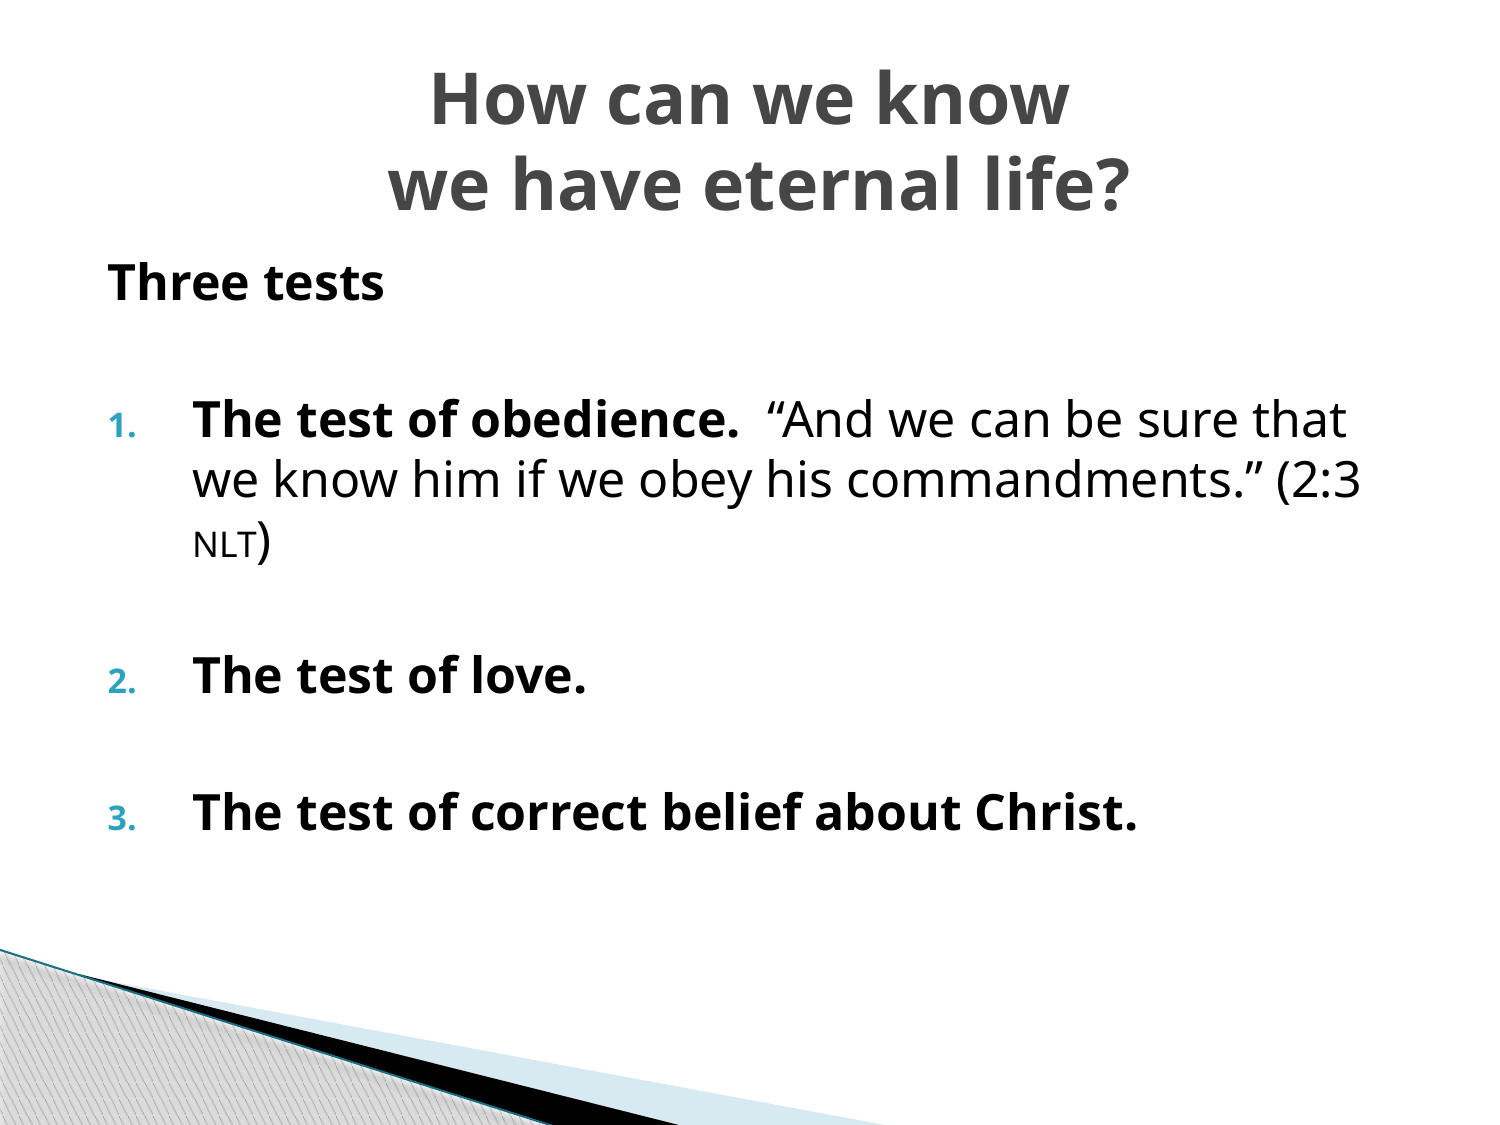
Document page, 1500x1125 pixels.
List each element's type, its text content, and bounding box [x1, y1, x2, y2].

list Three tests The test of obedience. “And we can be sure that we know him if we obey his commandments.” (2:3 NLT) The test of love. The test of correct belief about Christ. [75, 243, 1425, 1000]
title How can we know we have eternal life? [75, 45, 1425, 233]
